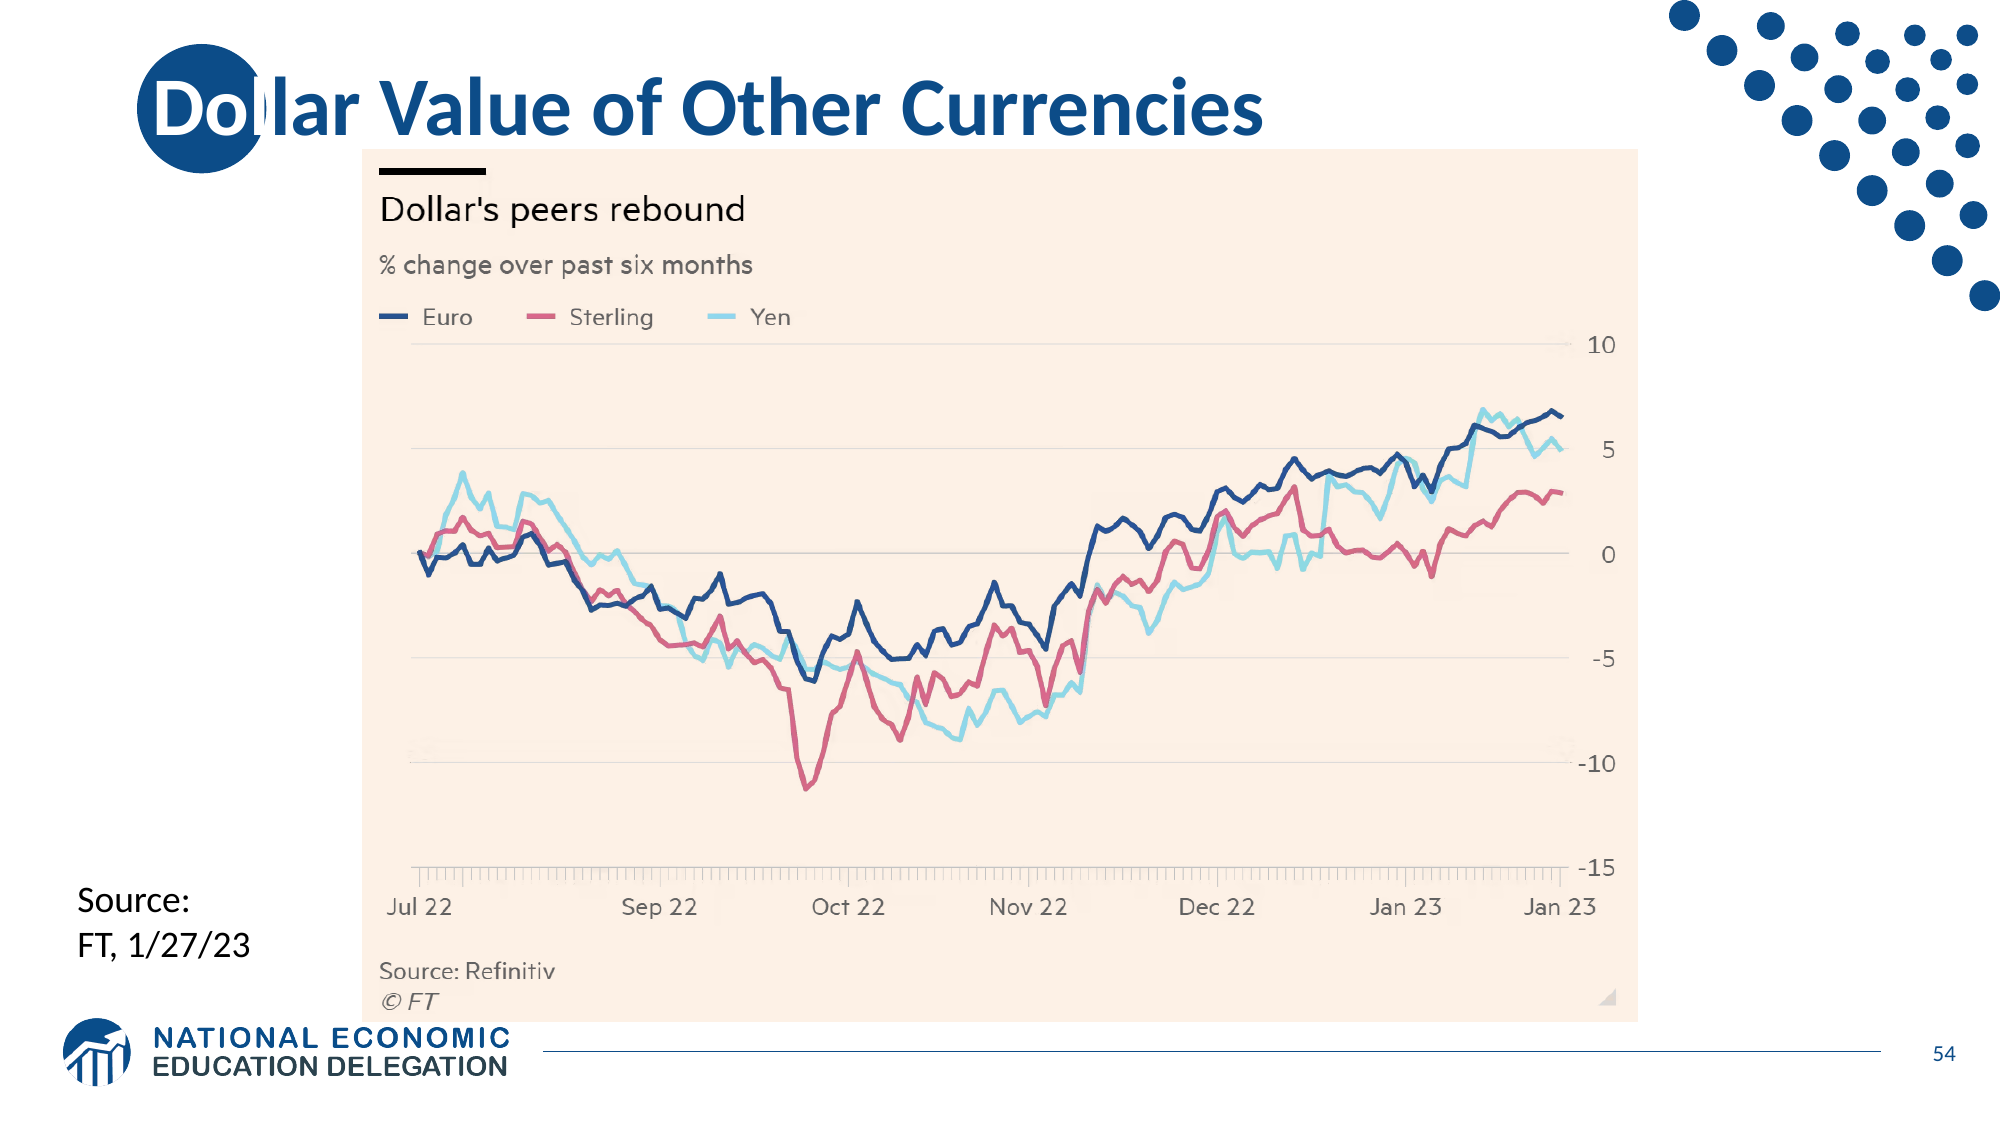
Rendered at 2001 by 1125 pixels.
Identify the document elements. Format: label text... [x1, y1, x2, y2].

title Dollar Value of Other Currencies [137, 0, 1863, 218]
slide_number 54 [1521, 1022, 1972, 1082]
text_box Source: FT, 1/27/23 [62, 868, 308, 973]
picture [55, 149, 1638, 1091]
